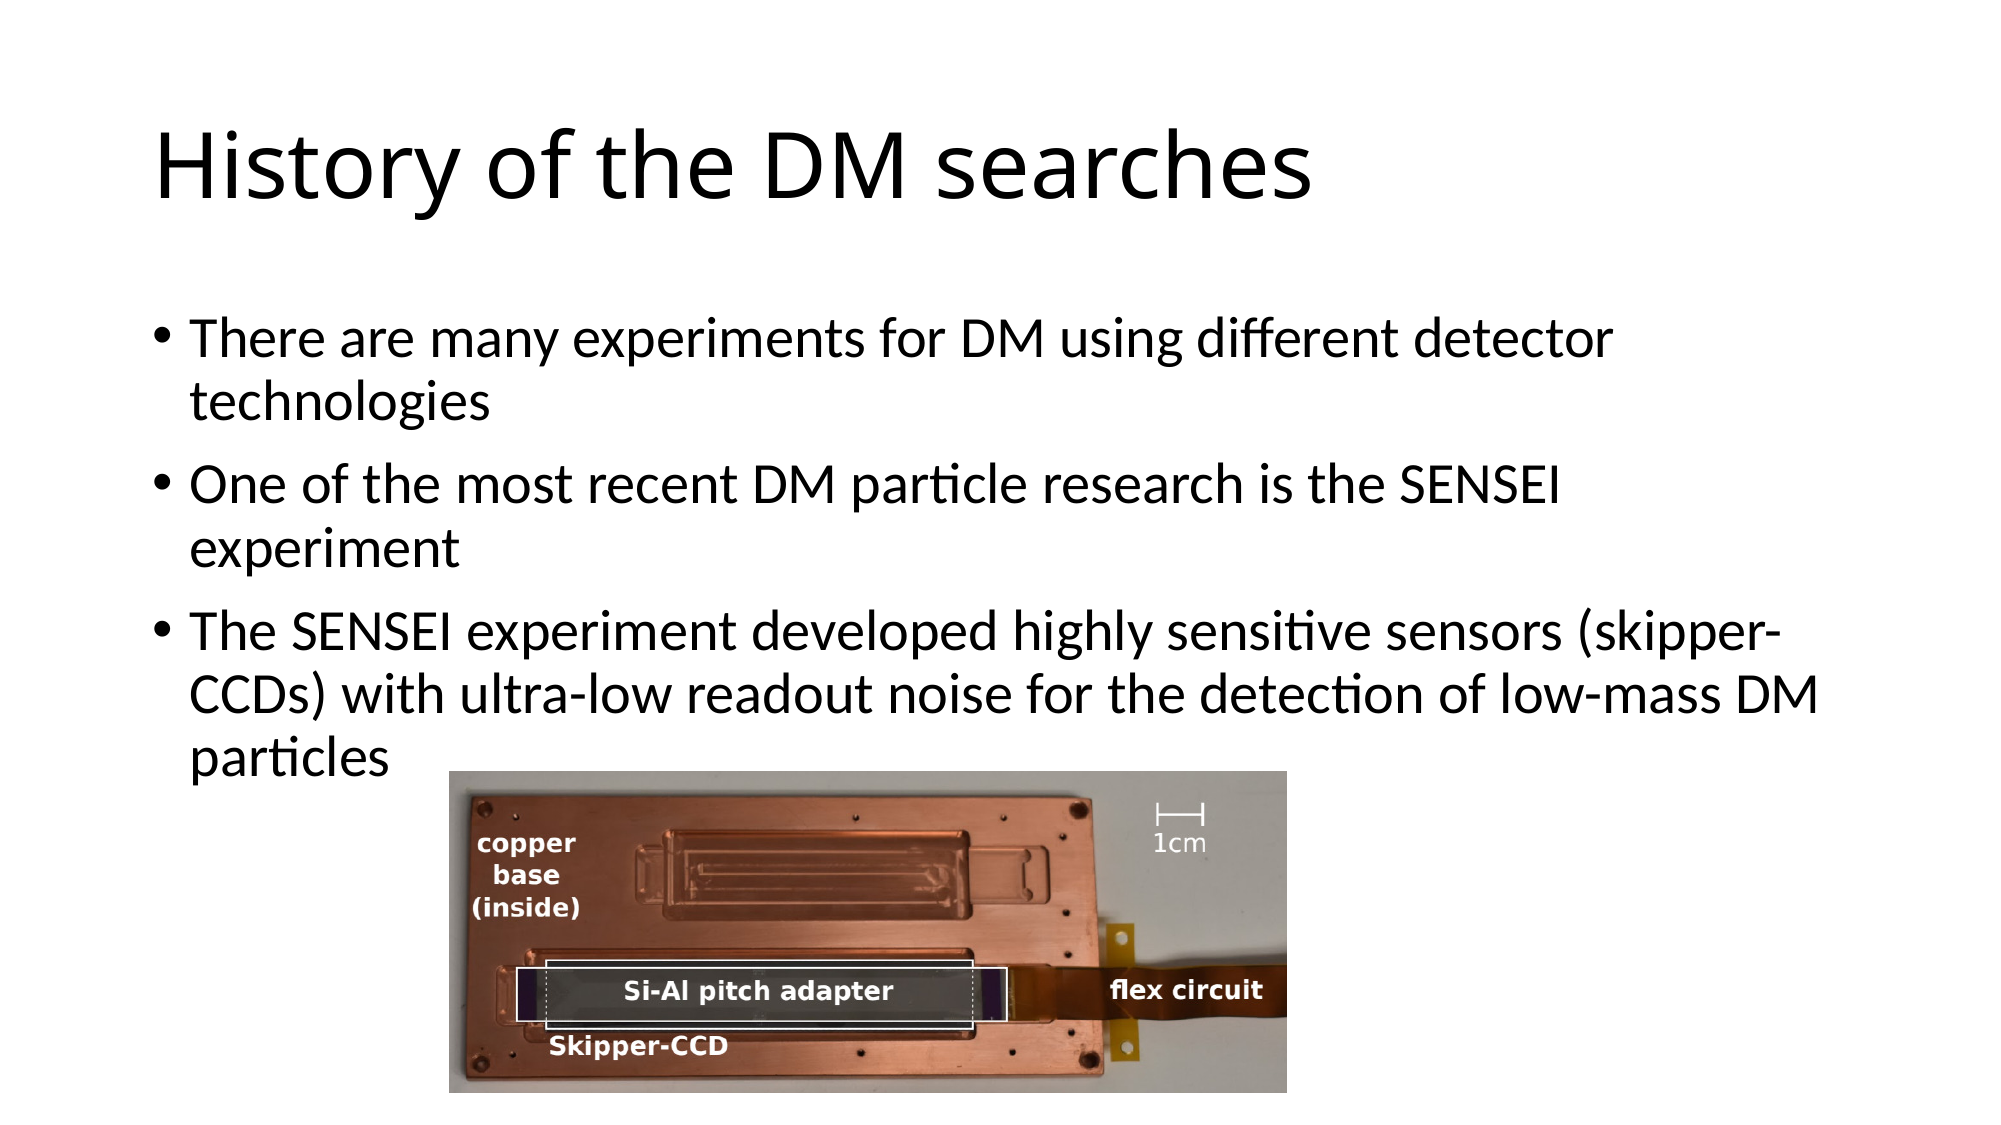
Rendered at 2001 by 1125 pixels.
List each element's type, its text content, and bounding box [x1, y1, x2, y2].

list There are many experiments for DM using different detector technologies One of the most recent DM particle research is the SENSEI experiment The SENSEI experiment developed highly sensitive sensors (skipper-CCDs) with ultra-low readout noise for the detection of low-mass DM particles [137, 299, 1863, 817]
title History of the DM searches [137, 59, 1863, 278]
picture [449, 771, 1287, 1093]
